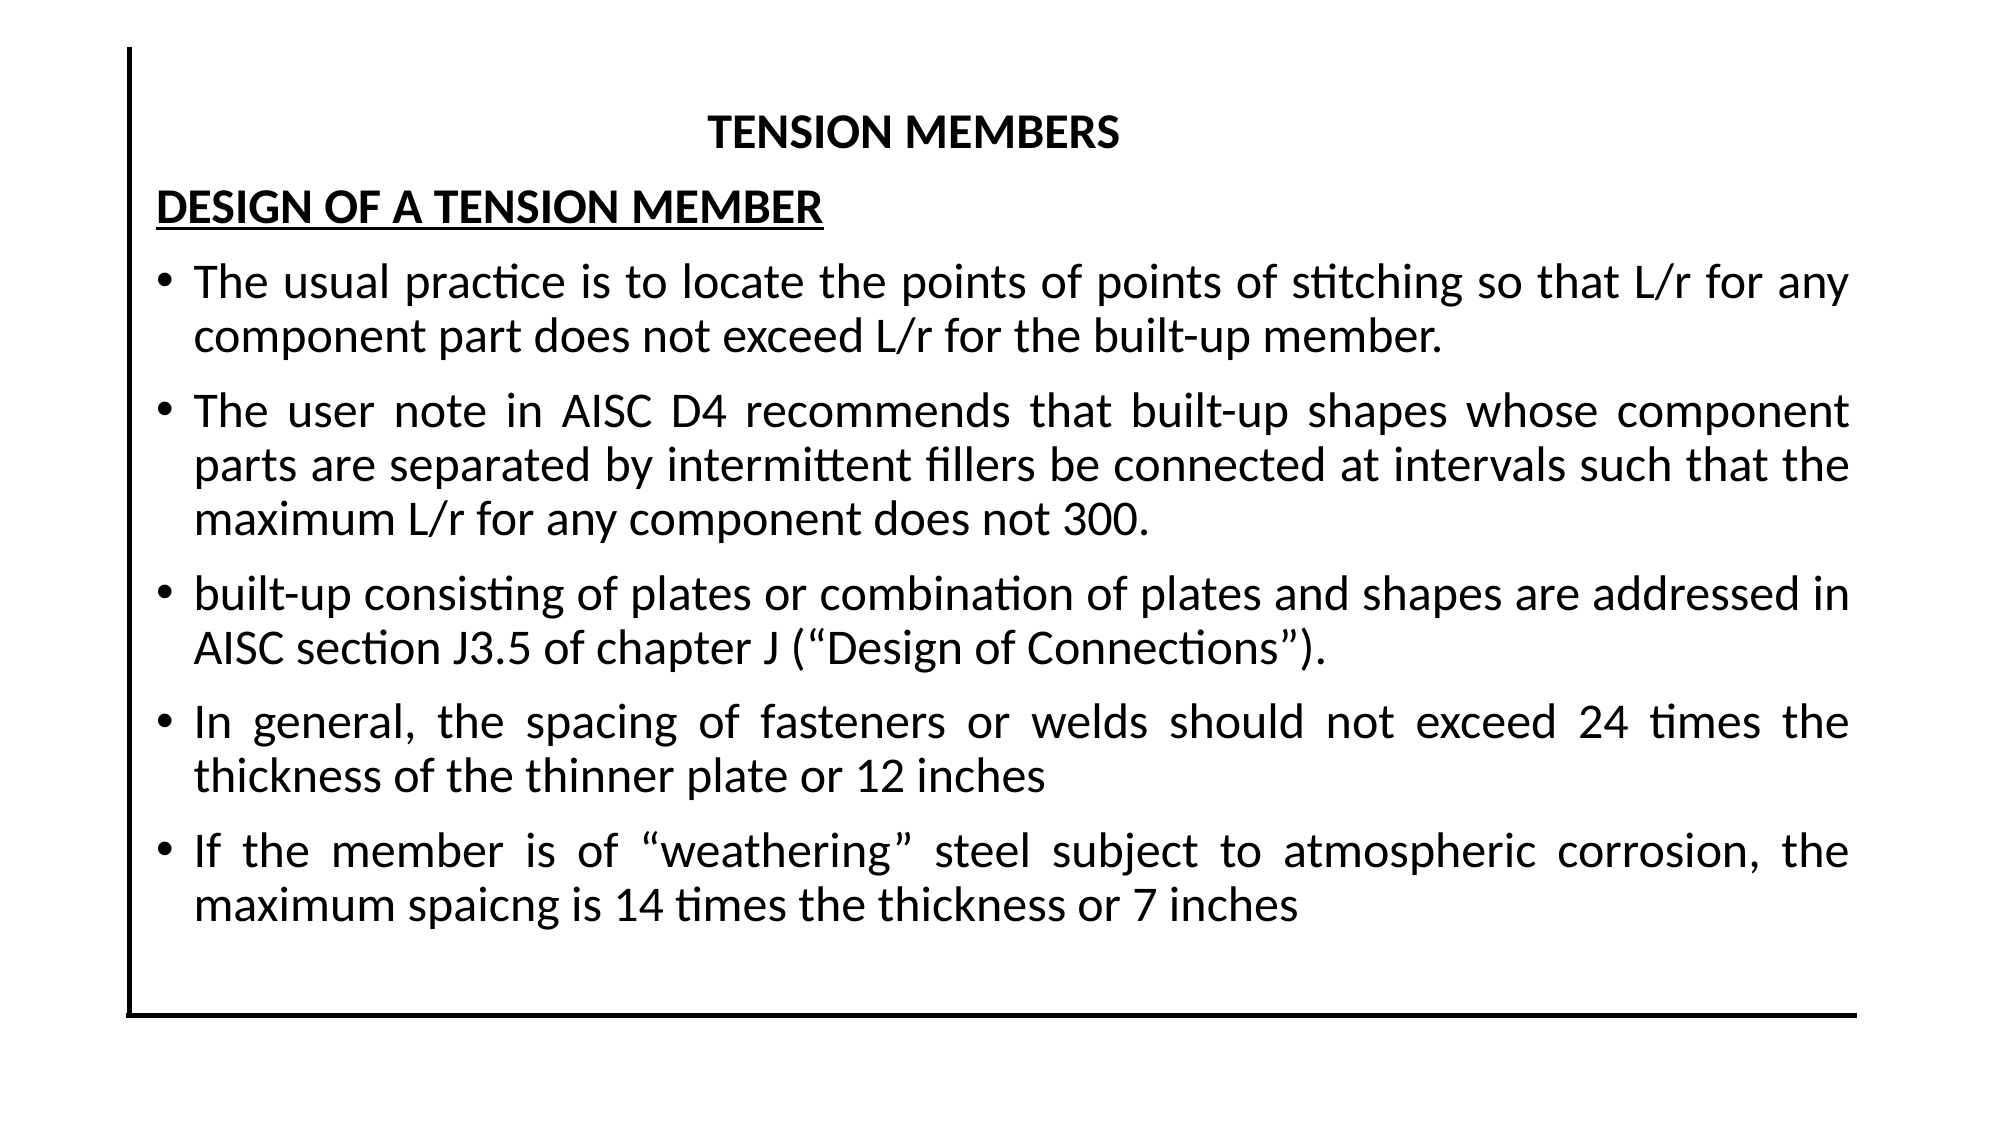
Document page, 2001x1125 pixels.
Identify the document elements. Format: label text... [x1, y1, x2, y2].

list TENSION MEMBERS DESIGN OF A TENSION MEMBER The usual practice is to locate the points of points of stitching so that L/r for any component part does not exceed L/r for the built-up member. The user note in AISC D4 recommends that built-up shapes whose component parts are separated by intermittent fillers be connected at intervals such that the maximum L/r for any component does not 300. built-up consisting of plates or combination of plates and shapes are addressed in AISC section J3.5 of chapter J (“Design of Connections”). In general, the spacing of fasteners or welds should not exceed 24 times the thickness of the thinner plate or 12 inches If the member is of “weathering” steel subject to atmospheric corrosion, the maximum spaicng is 14 times the thickness or 7 inches [140, 22, 1867, 991]
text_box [130, 46, 138, 914]
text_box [125, 46, 129, 914]
